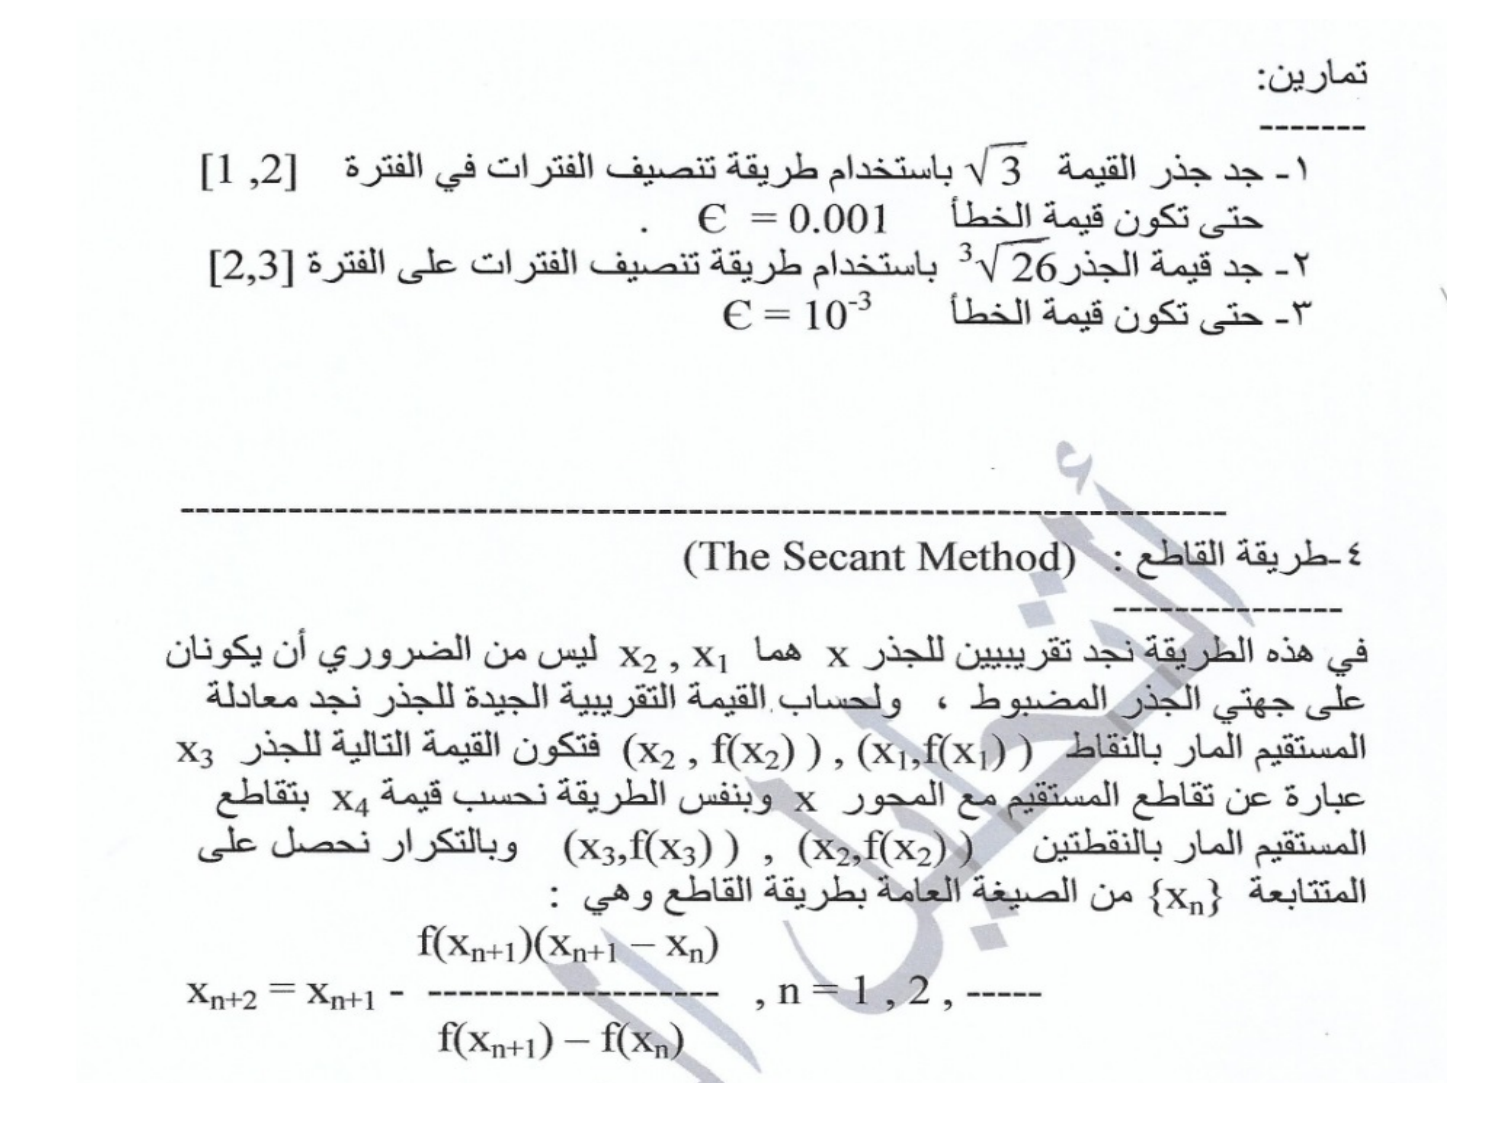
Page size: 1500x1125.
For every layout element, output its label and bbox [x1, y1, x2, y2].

picture [76, 18, 1448, 1083]
